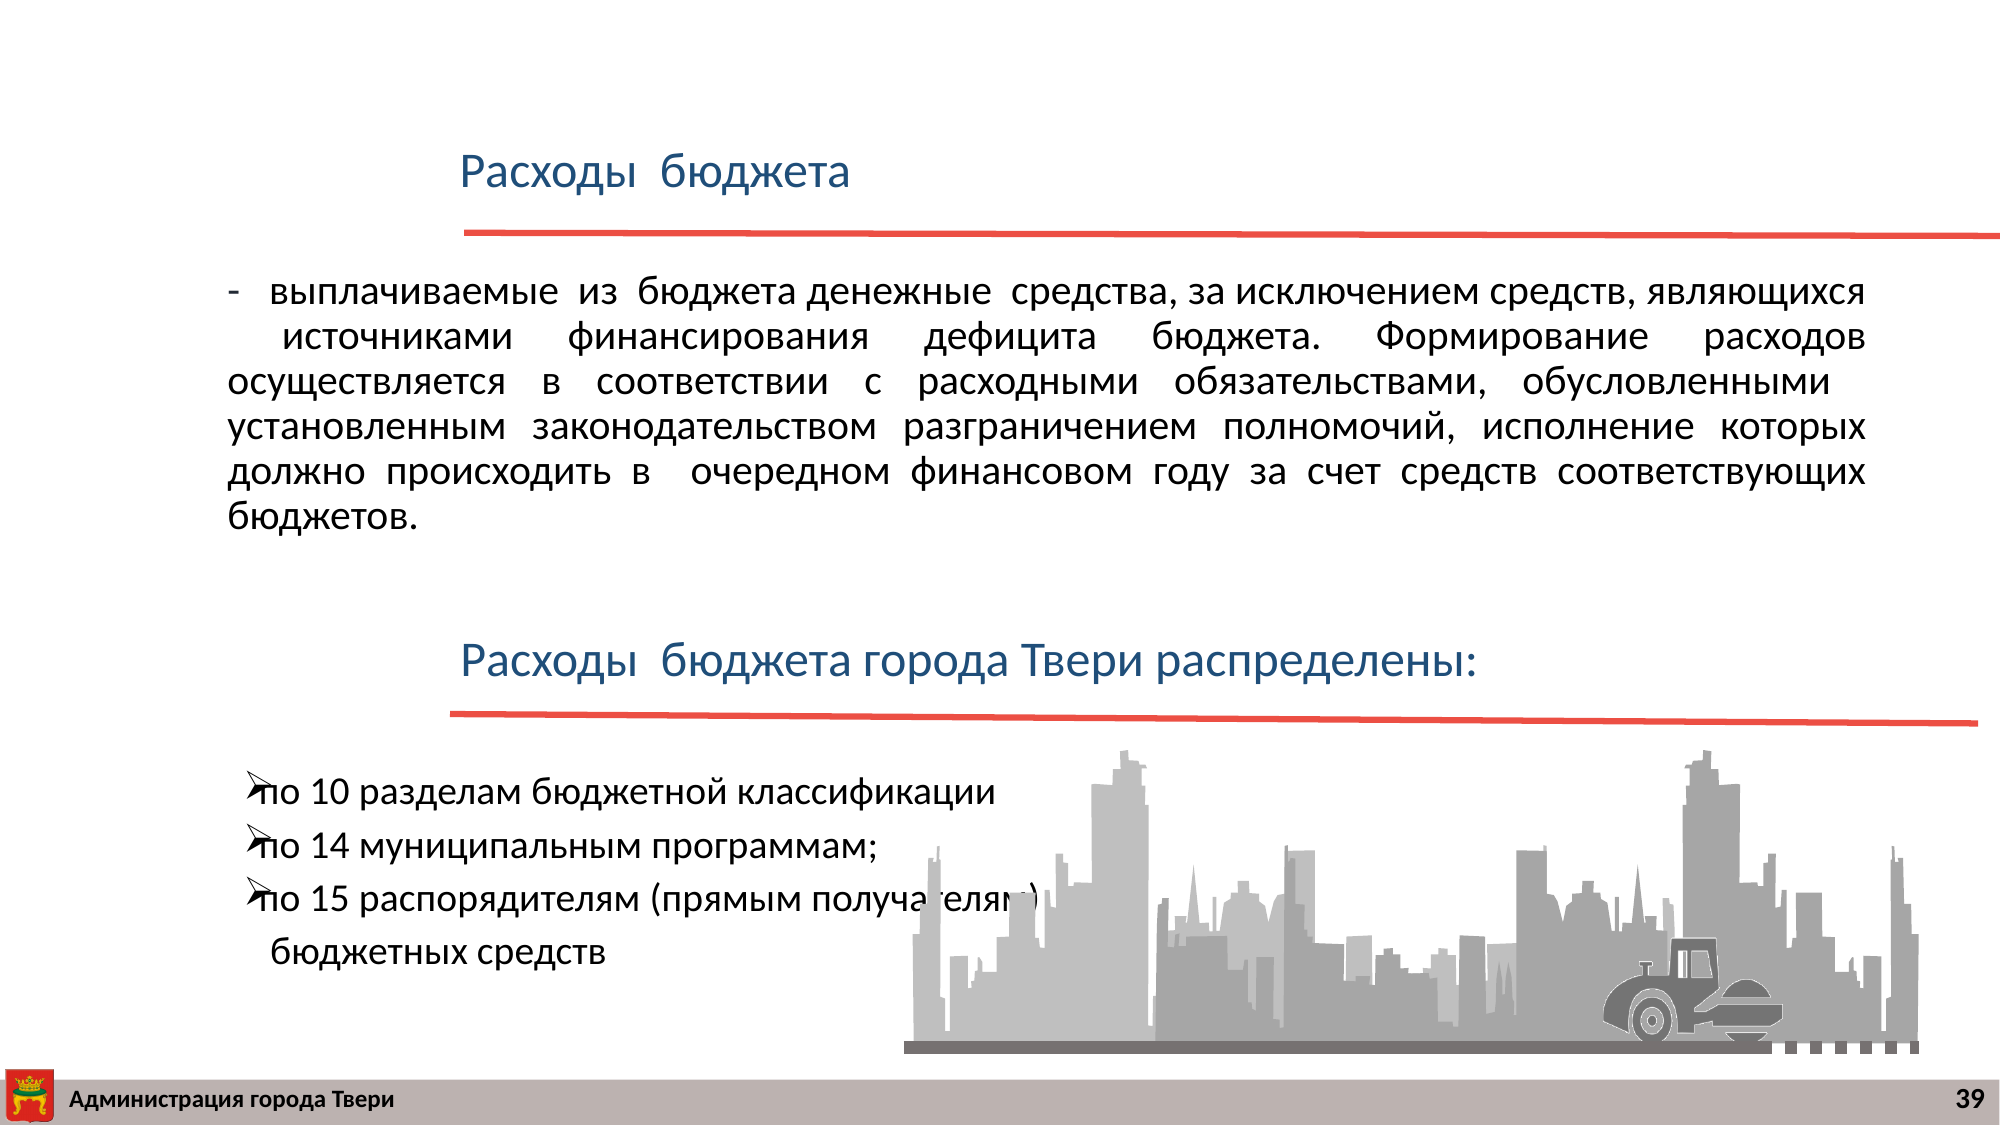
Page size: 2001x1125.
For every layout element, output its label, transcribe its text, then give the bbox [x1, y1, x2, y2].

title - выплачиваемые из бюджета денежные средства, за исключением средств, являющихся источниками финансирования дефицита бюджета. Формирование расходов осуществляется в соответствии с расходными обязательствами, обусловленными установленным законодательством разграничением полномочий, исполнение которых должно происходить в очередном финансовом году за счет средств соответствующих бюджетов. [212, 286, 1882, 571]
text_box Расходы бюджета города Твери распределены: [445, 609, 1855, 764]
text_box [464, 232, 2000, 236]
slide_number 39 [1550, 1069, 2000, 1125]
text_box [903, 749, 1919, 1048]
text_box Расходы бюджета [444, 137, 1563, 266]
list по 10 разделам бюджетной классификации по 14 муниципальным программам; по 15 распорядителям (прямым получателям) бюджетных средств [228, 763, 1963, 1078]
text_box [449, 714, 1979, 724]
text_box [5, 1069, 412, 1124]
text_box [0, 1078, 1550, 1125]
